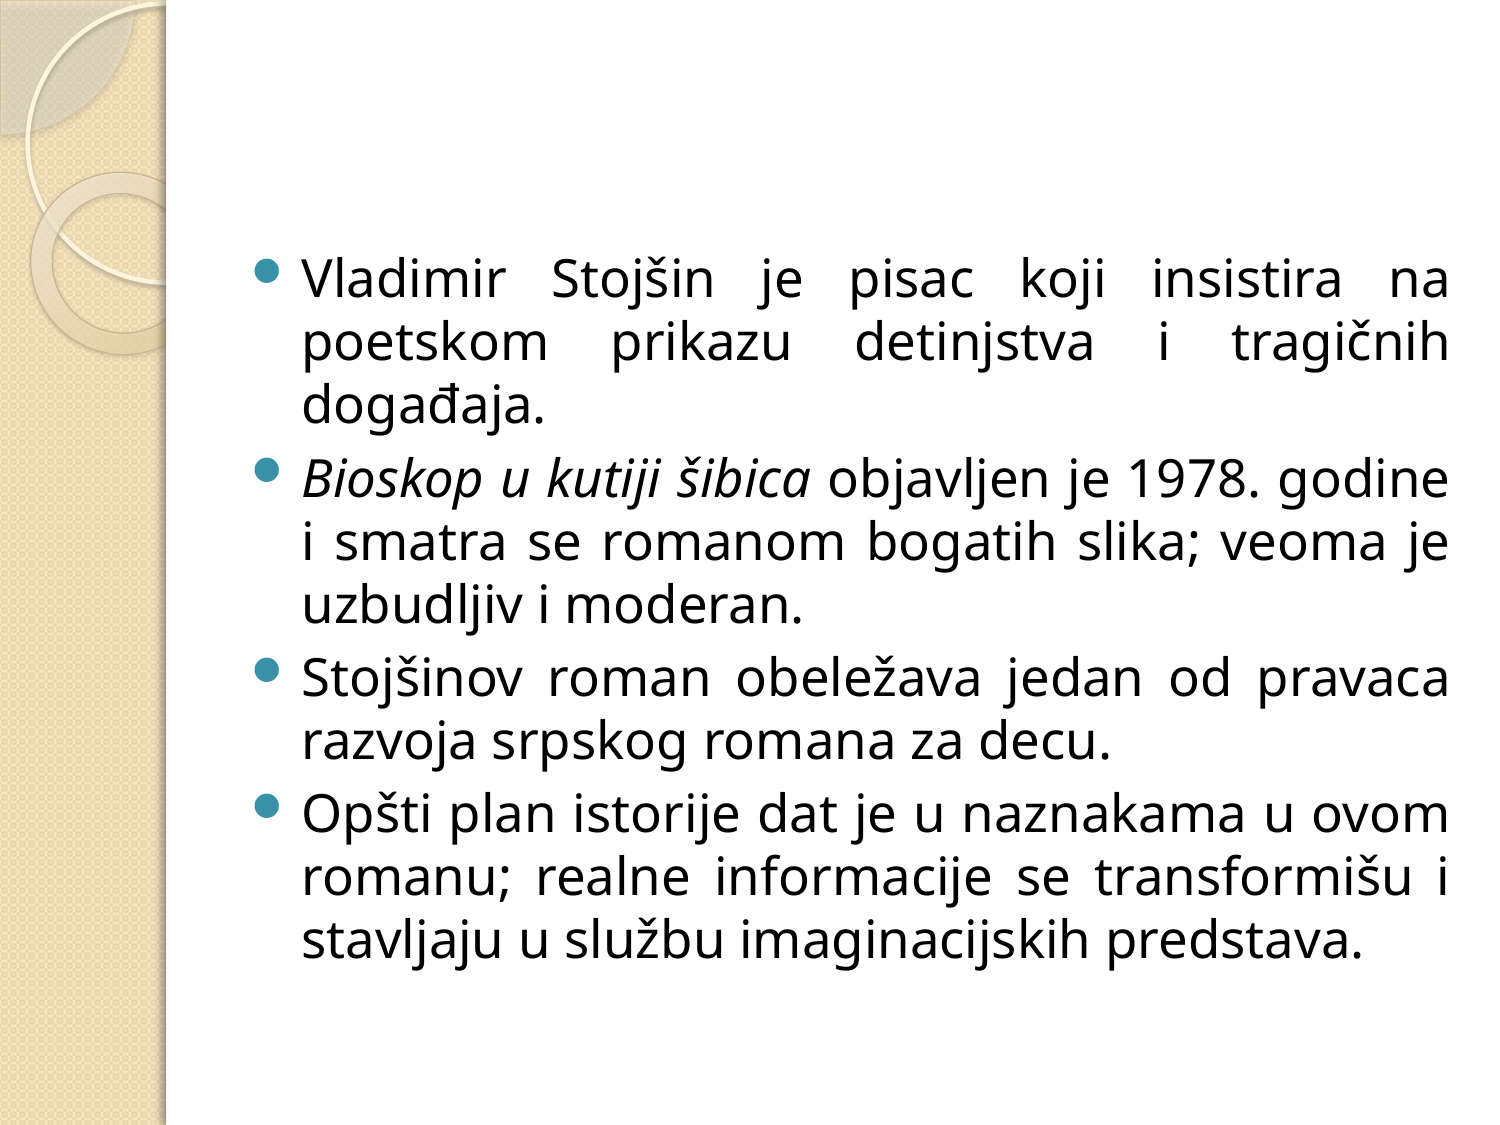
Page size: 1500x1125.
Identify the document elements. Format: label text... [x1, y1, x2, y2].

list Vladimir Stojšin je pisac koji insistira na poetskom prikazu detinjstva i tragičnih događaja. Bioskop u kutiji šibica objavljen je 1978. godine i smatra se romanom bogatih slika; veoma je uzbudljiv i moderan. Stojšinov roman obeležava jedan od pravaca razvoja srpskog romana za decu. Opšti plan istorije dat je u naznakama u ovom romanu; realne informacije se transformišu i stavljaju u službu imaginacijskih predstava. [235, 237, 1466, 1025]
